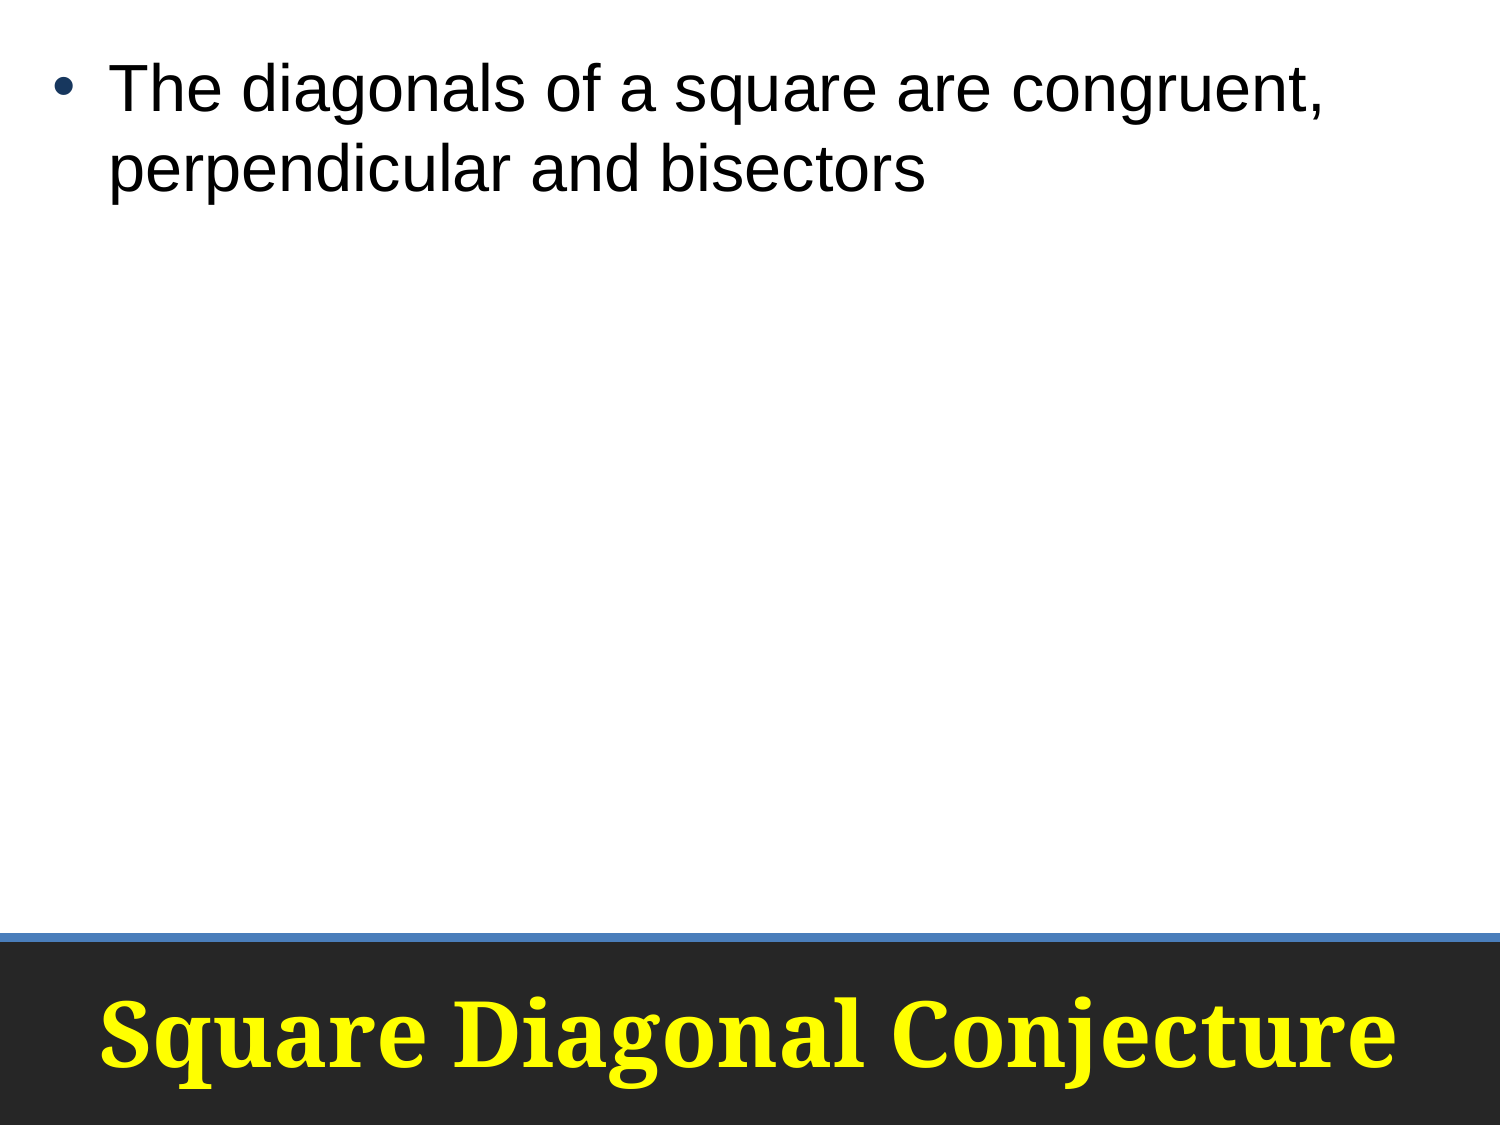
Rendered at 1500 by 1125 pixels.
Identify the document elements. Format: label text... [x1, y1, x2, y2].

list The diagonals of a square are congruent, perpendicular and bisectors [37, 37, 1463, 925]
title Square Diagonal Conjecture [37, 937, 1463, 1125]
